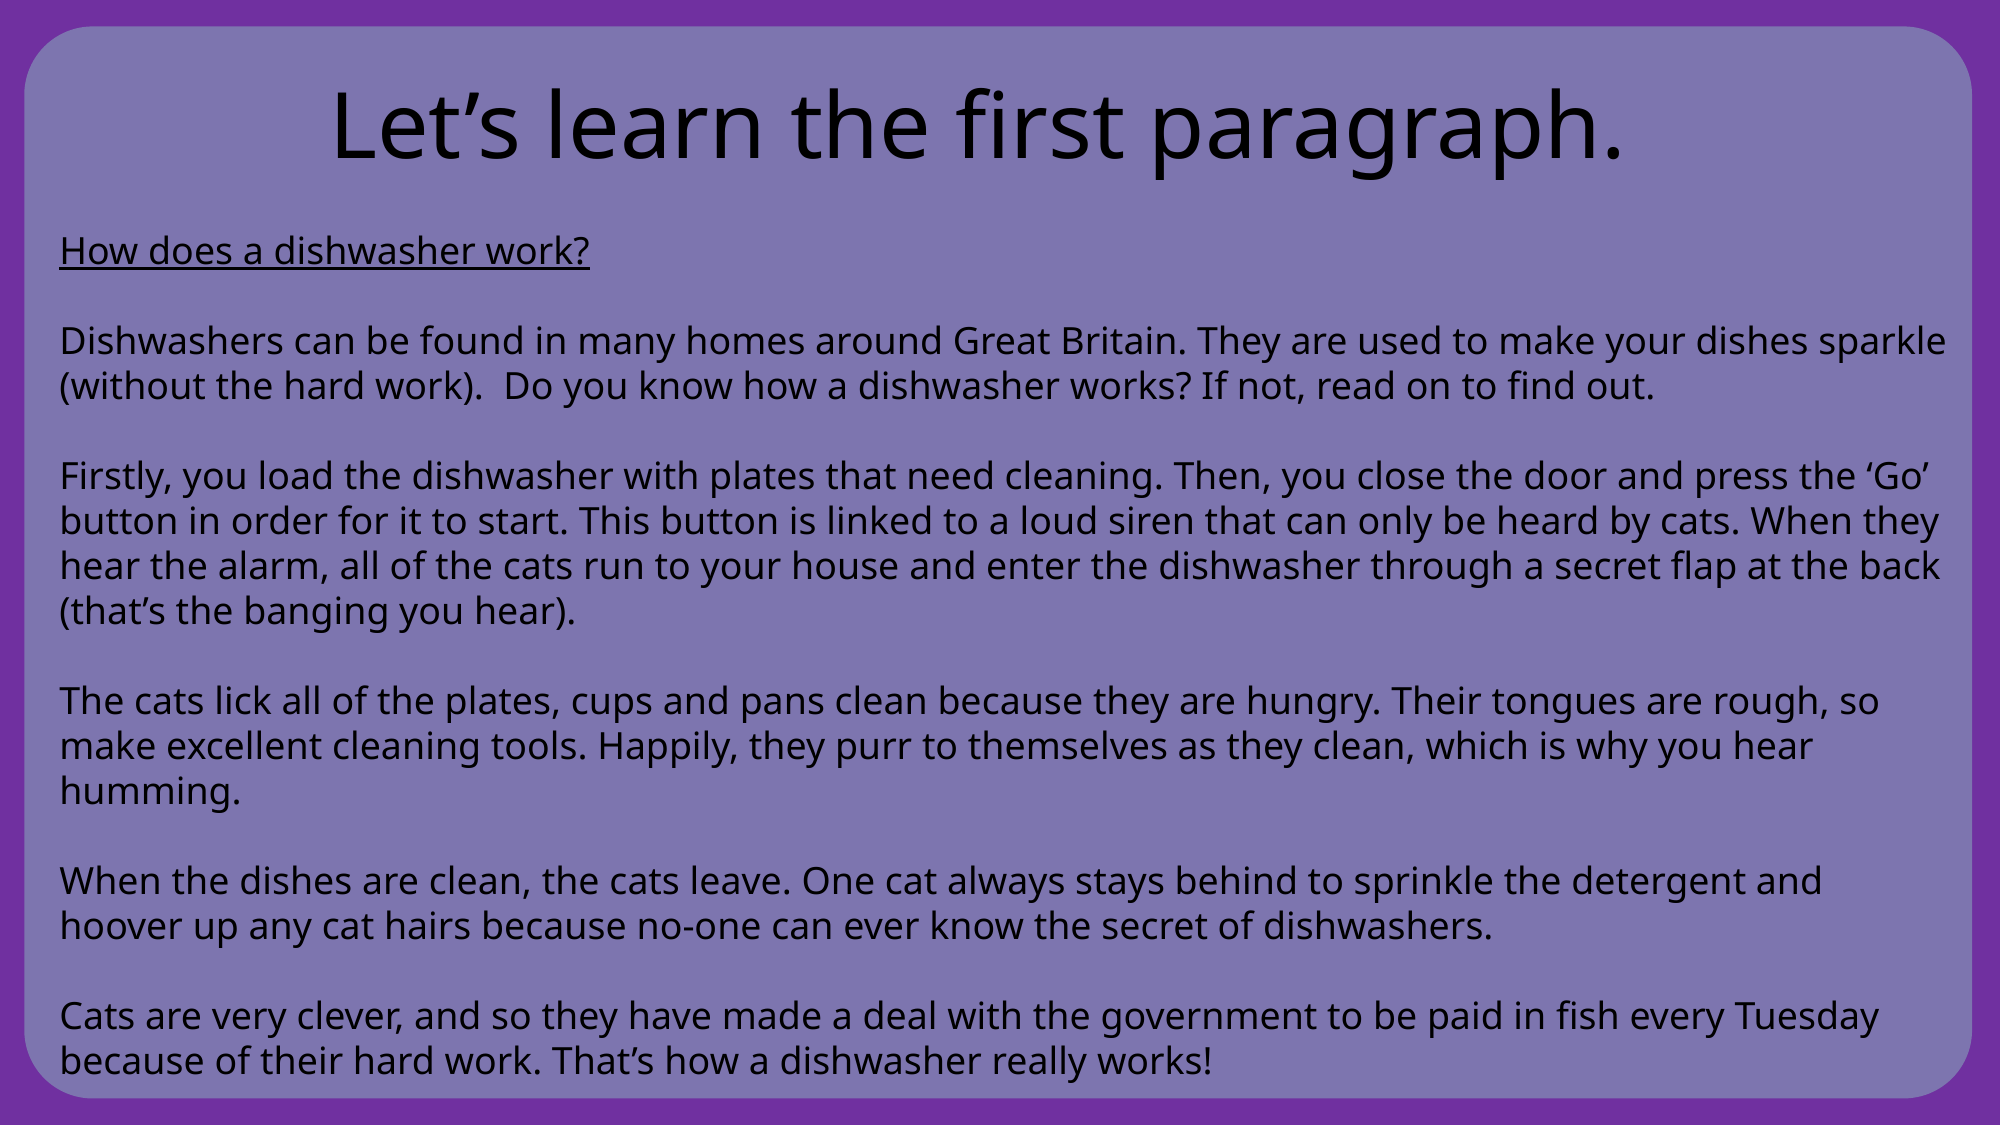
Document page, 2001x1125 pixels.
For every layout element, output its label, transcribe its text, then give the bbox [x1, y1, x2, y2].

text_box Let’s learn the first paragraph. [314, 59, 2000, 185]
text_box How does a dishwasher work? Dishwashers can be found in many homes around Great Britain. They are used to make your dishes sparkle (without the hard work). Do you know how a dishwasher works? If not, read on to find out. Firstly, you load the dishwasher with plates that need cleaning. Then, you close the door and press the ‘Go’ button in order for it to start. This button is linked to a loud siren that can only be heard by cats. When they hear the alarm, all of the cats run to your house and enter the dishwasher through a secret flap at the back (that’s the banging you hear). The cats lick all of the plates, cups and pans clean because they are hungry. Their tongues are rough, so make excellent cleaning tools. Happily, they purr to themselves as they clean, which is why you hear humming. When the dishes are clean, the cats leave. One cat always stays behind to sprinkle the detergent and hoover up any cat hairs because no-one can ever know the secret of dishwashers. Cats are very clever, and so they have made a deal with the government to be paid in fish every Tuesday because of their hard work. That’s how a dishwasher really works! [44, 219, 1973, 1125]
text_box [23, 25, 1974, 1080]
